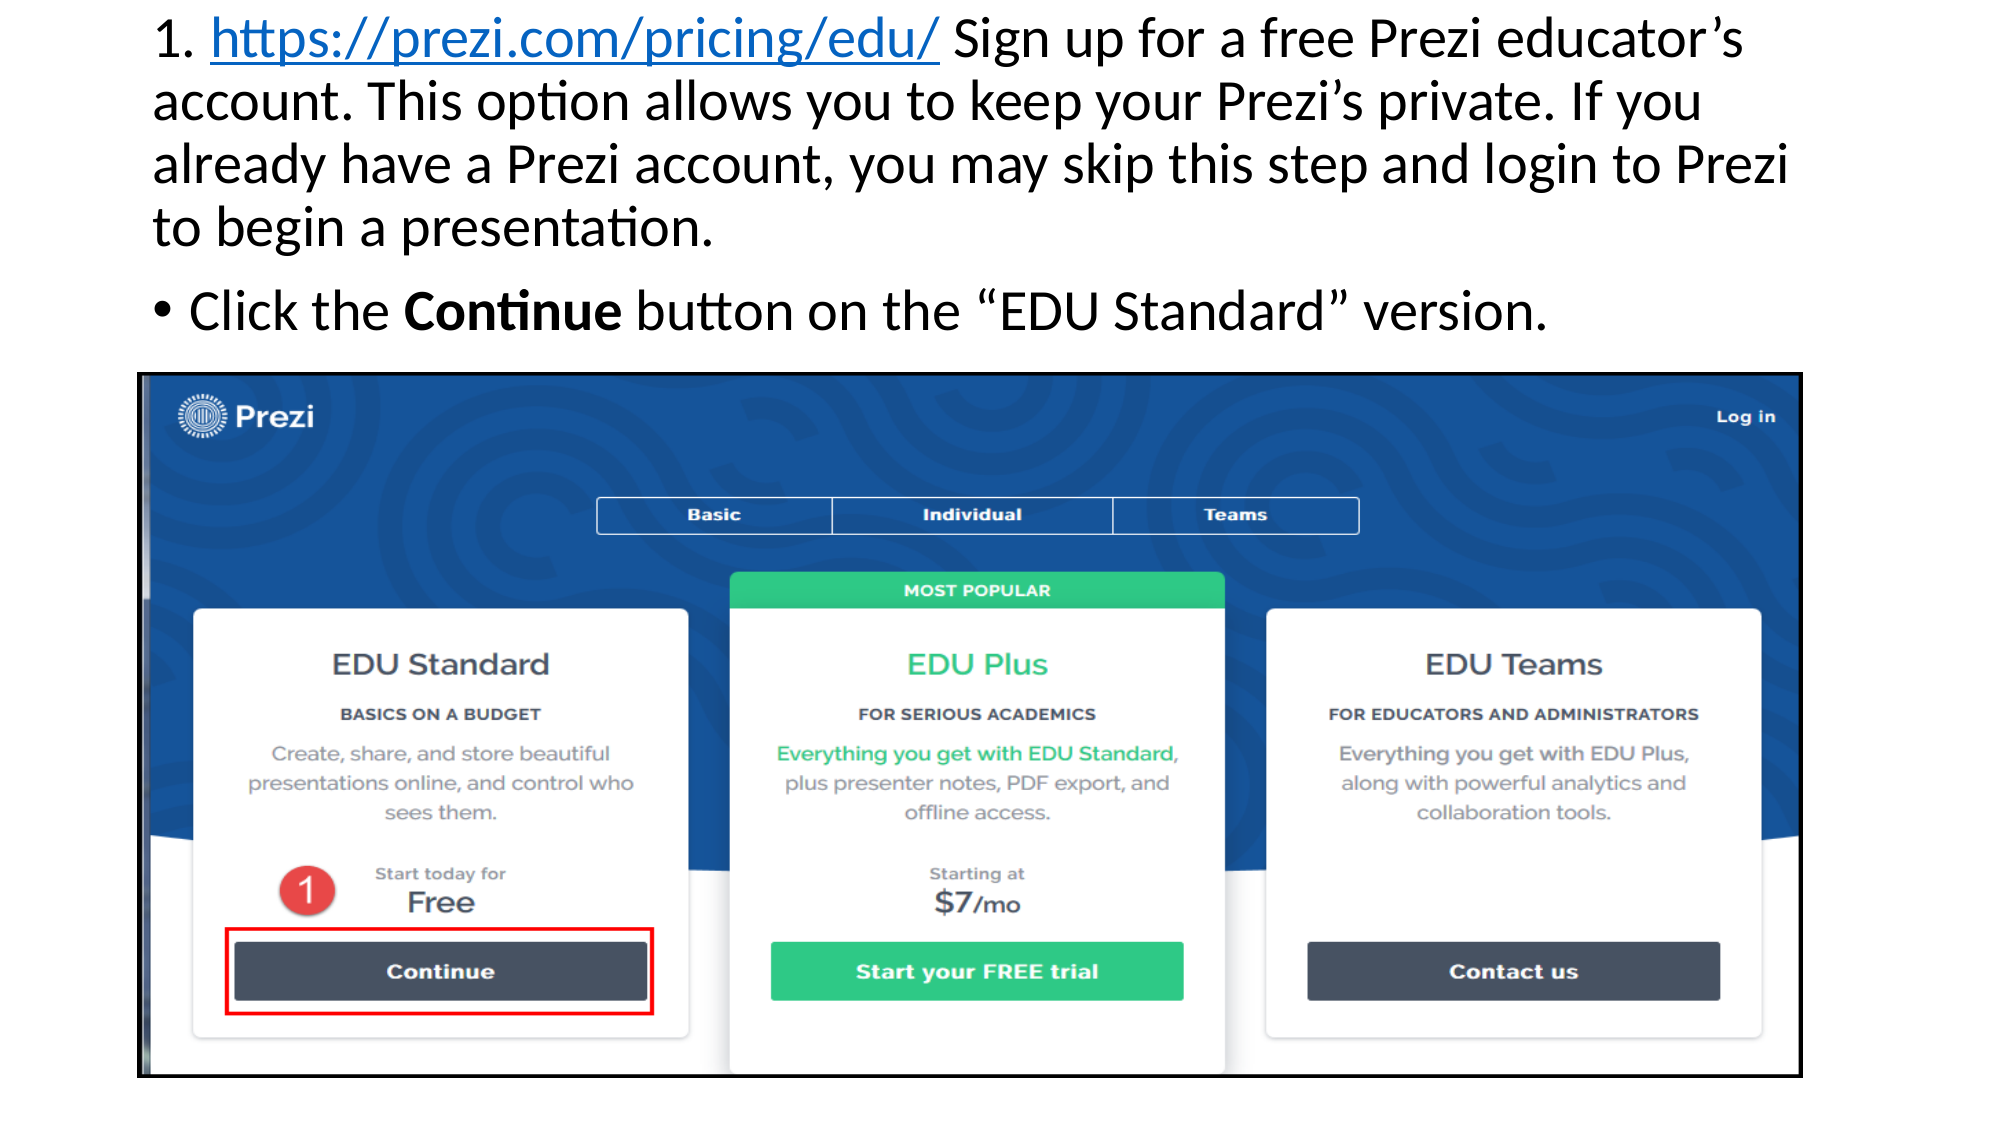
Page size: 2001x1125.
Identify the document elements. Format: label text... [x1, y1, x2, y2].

picture [137, 372, 1803, 1078]
list 1. https://prezi.com/pricing/edu/ Sign up for a free Prezi educator’s account. This option allows you to keep your Prezi’s private. If you already have a Prezi account, you may skip this step and login to Prezi to begin a presentation. Click the Continue button on the “EDU Standard” version. [137, 0, 1863, 714]
